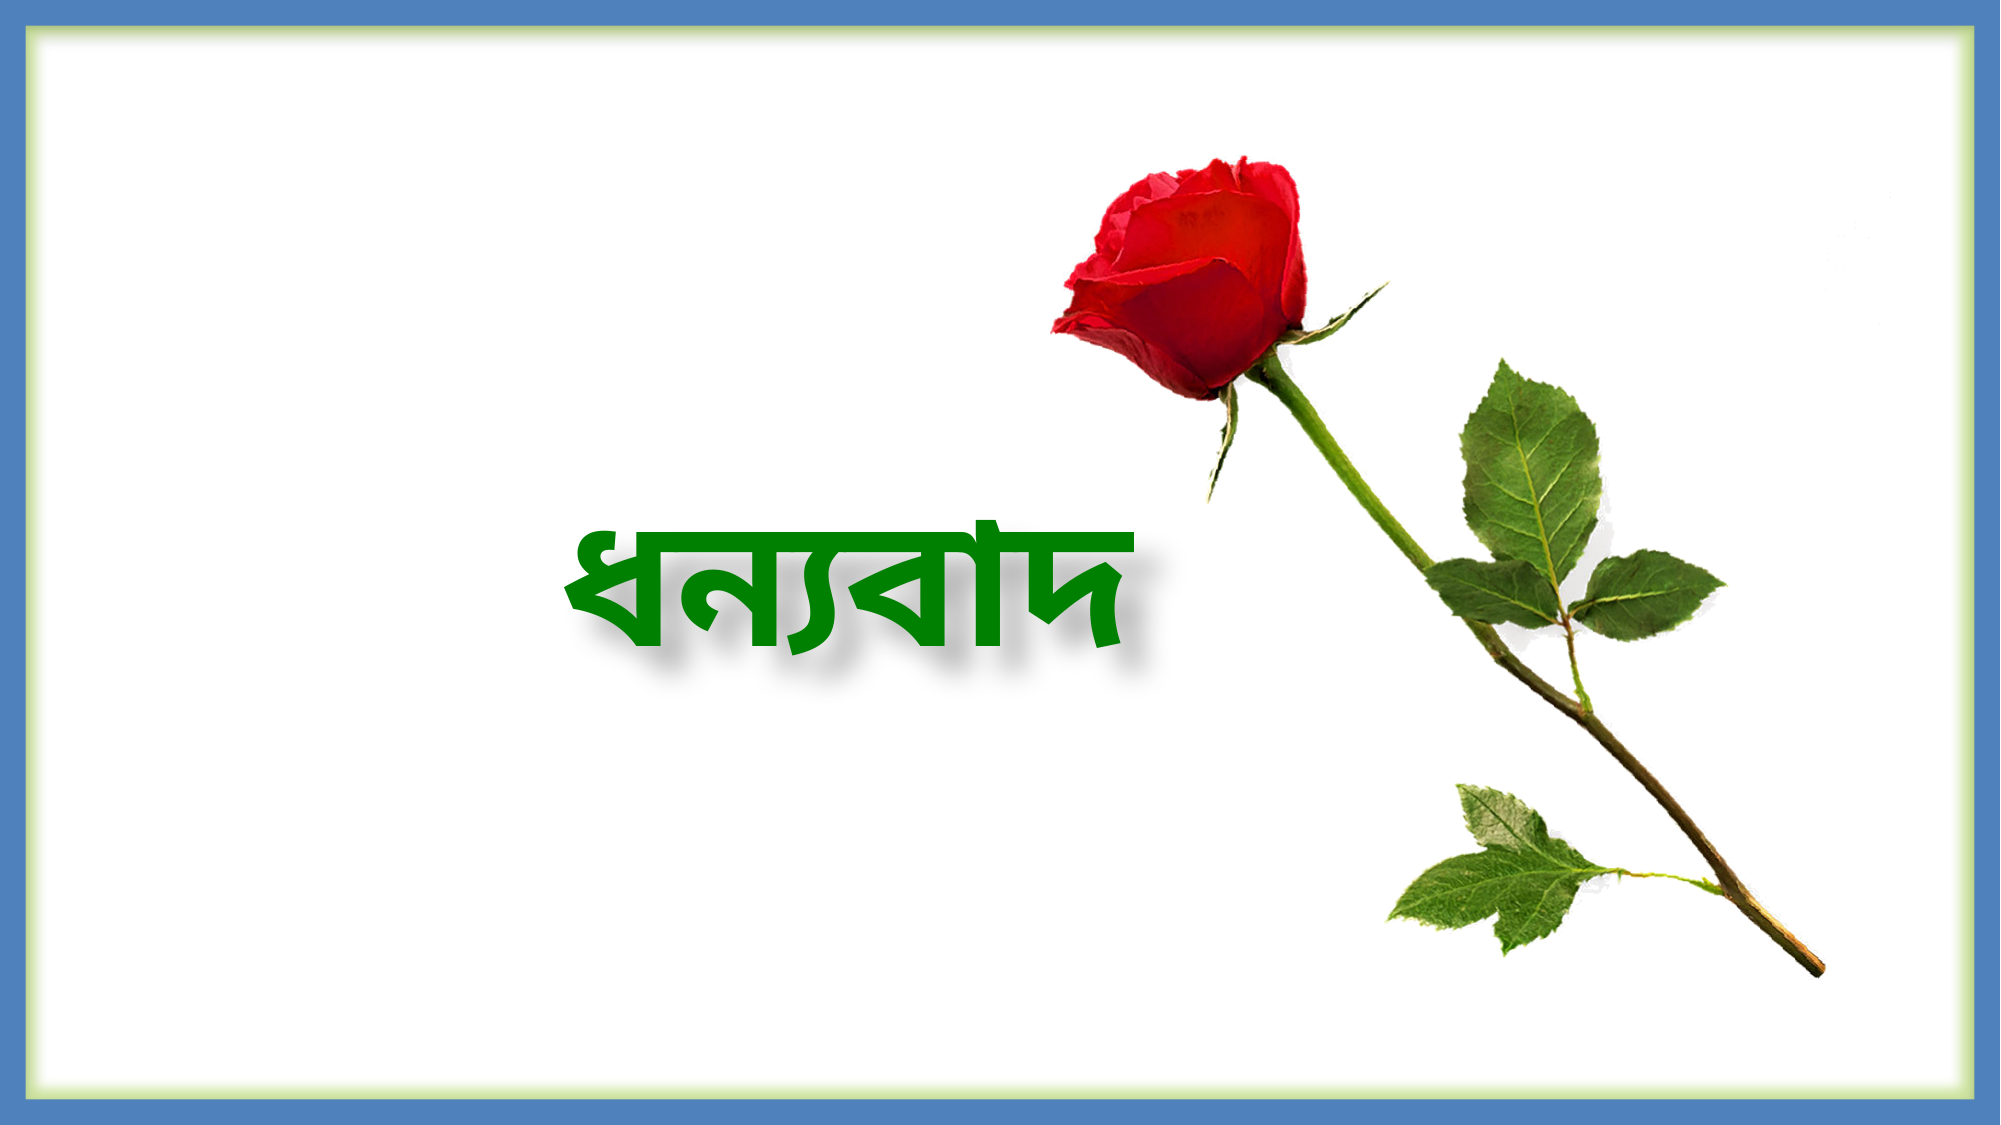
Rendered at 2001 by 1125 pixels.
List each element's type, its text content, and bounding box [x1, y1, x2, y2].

text_box ধন্যবাদ [420, 455, 991, 849]
text_box [0, 0, 2000, 1125]
picture [958, 76, 1929, 1046]
